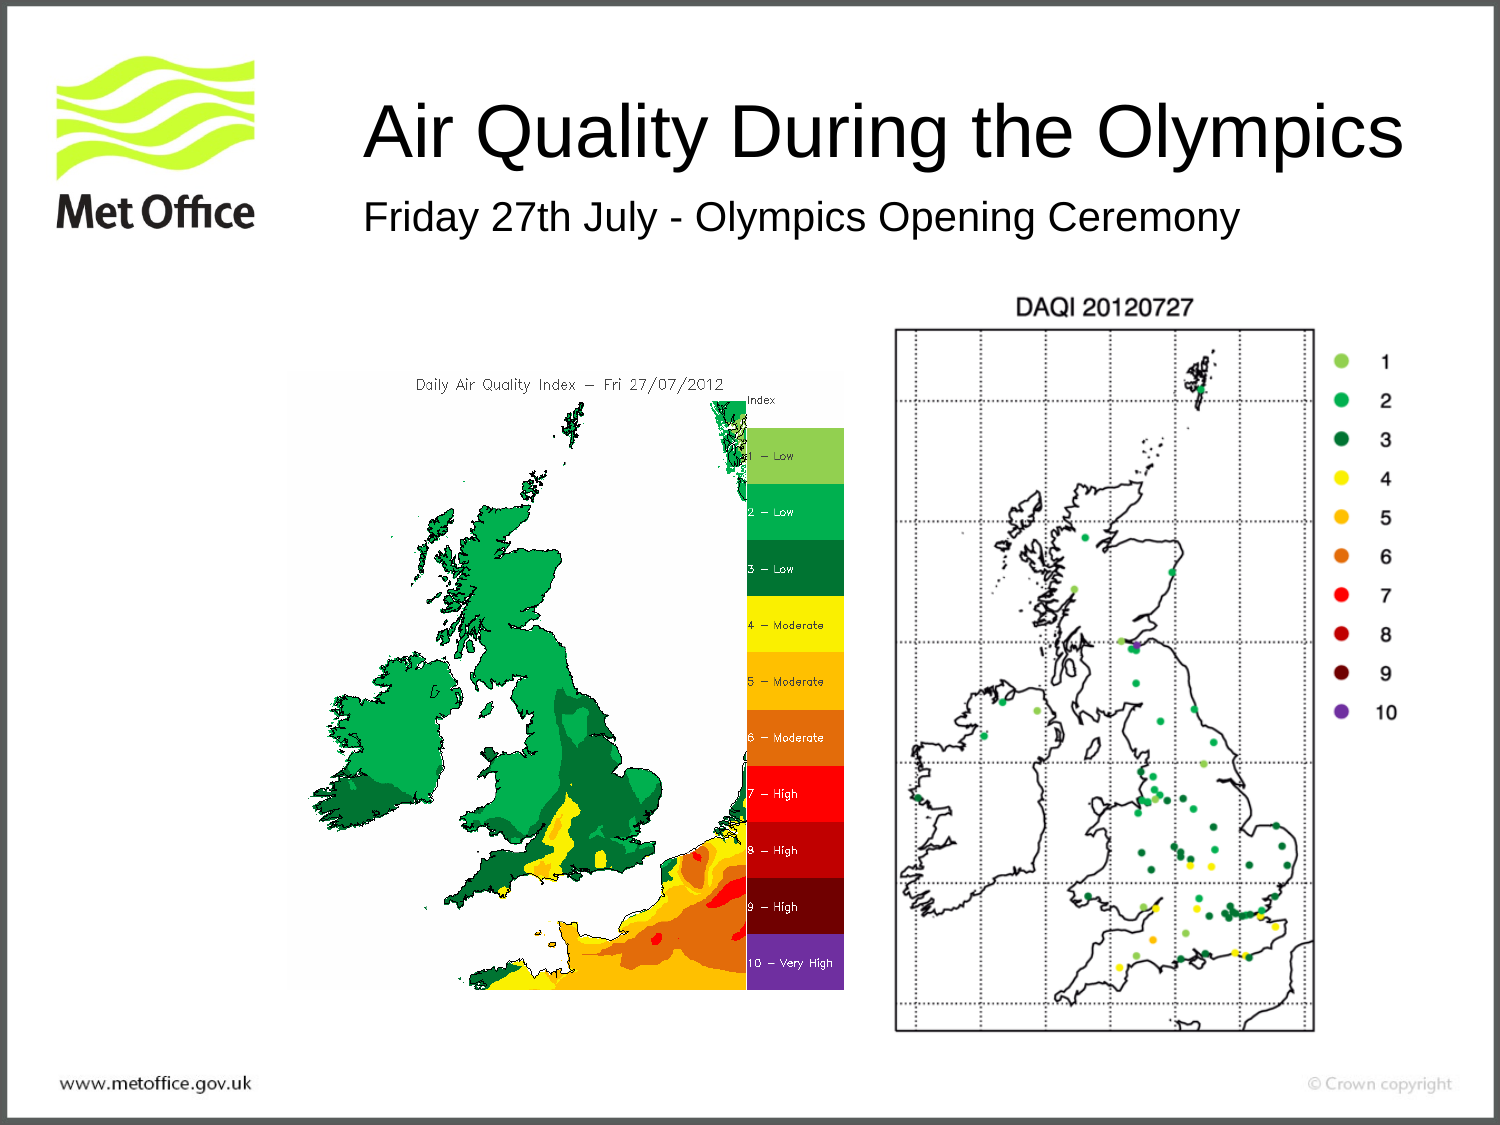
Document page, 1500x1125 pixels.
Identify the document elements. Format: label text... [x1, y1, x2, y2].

title Air Quality During the Olympics [348, 26, 1495, 180]
subtitle Friday 27th July - Olympics Opening Ceremony [348, 182, 1495, 266]
picture [2, 2, 1498, 1123]
